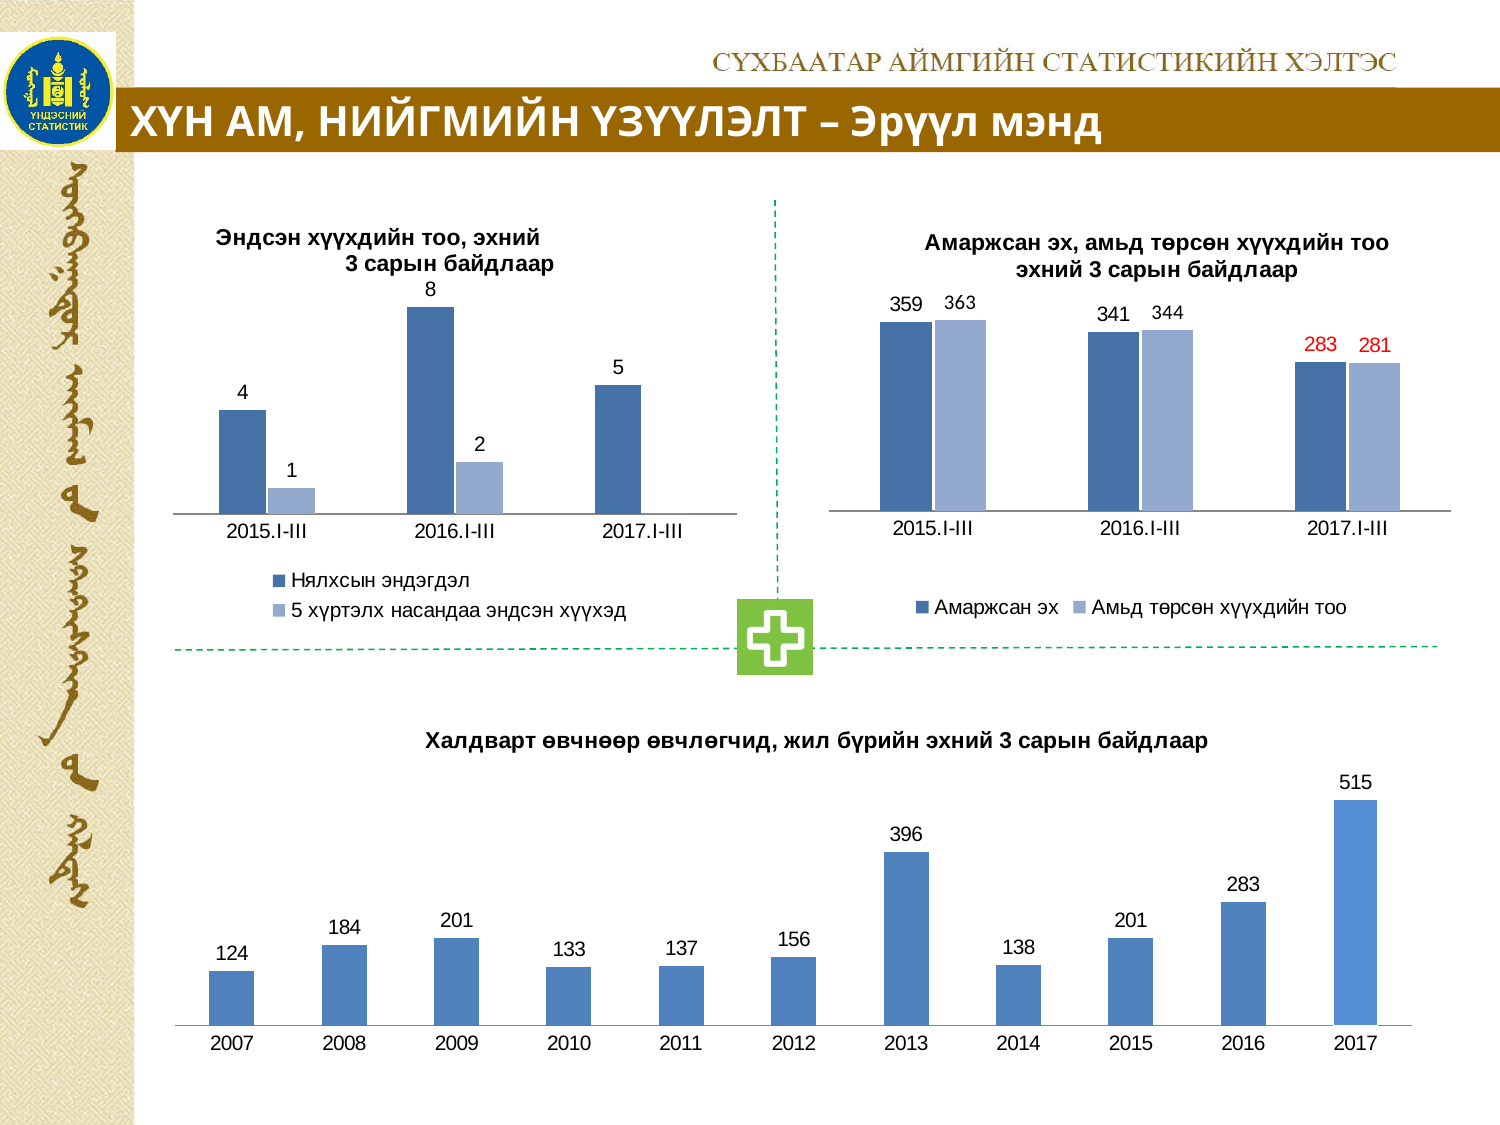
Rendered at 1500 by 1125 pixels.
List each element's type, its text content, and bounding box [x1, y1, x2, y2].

chart [799, 212, 1463, 626]
text_box ХҮН АМ, НИЙГМИЙН ҮЗҮҮЛЭЛТ – Эрүүл мэнд [120, 87, 1500, 153]
chart [149, 699, 1438, 1063]
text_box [174, 646, 732, 651]
chart [149, 199, 751, 629]
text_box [816, 646, 1438, 651]
picture [0, 0, 1500, 1125]
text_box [774, 199, 779, 598]
